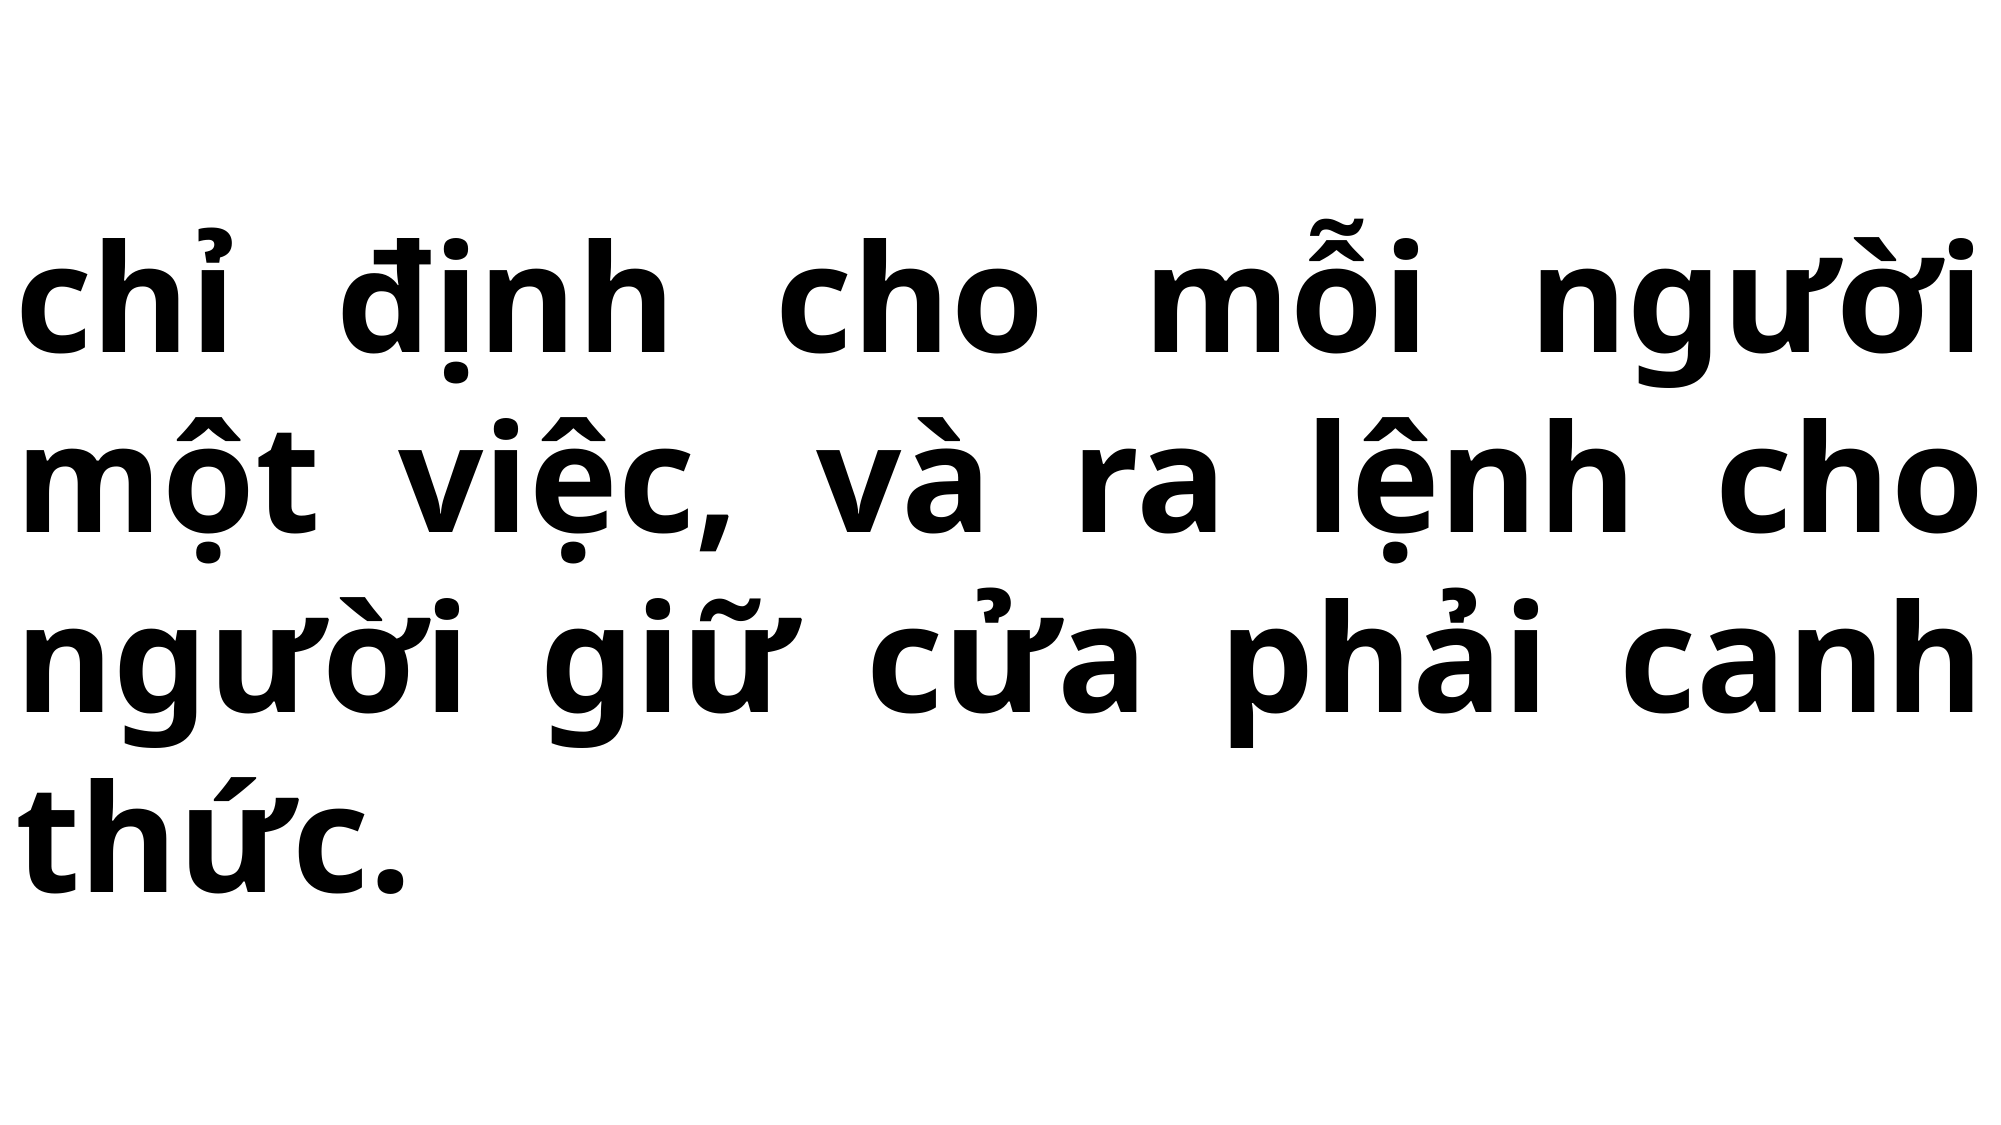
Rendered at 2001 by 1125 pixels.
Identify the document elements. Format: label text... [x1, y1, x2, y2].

title chỉ định cho mỗi người một việc, và ra lệnh cho người giữ cửa phải canh thức. [0, 0, 2000, 1125]
